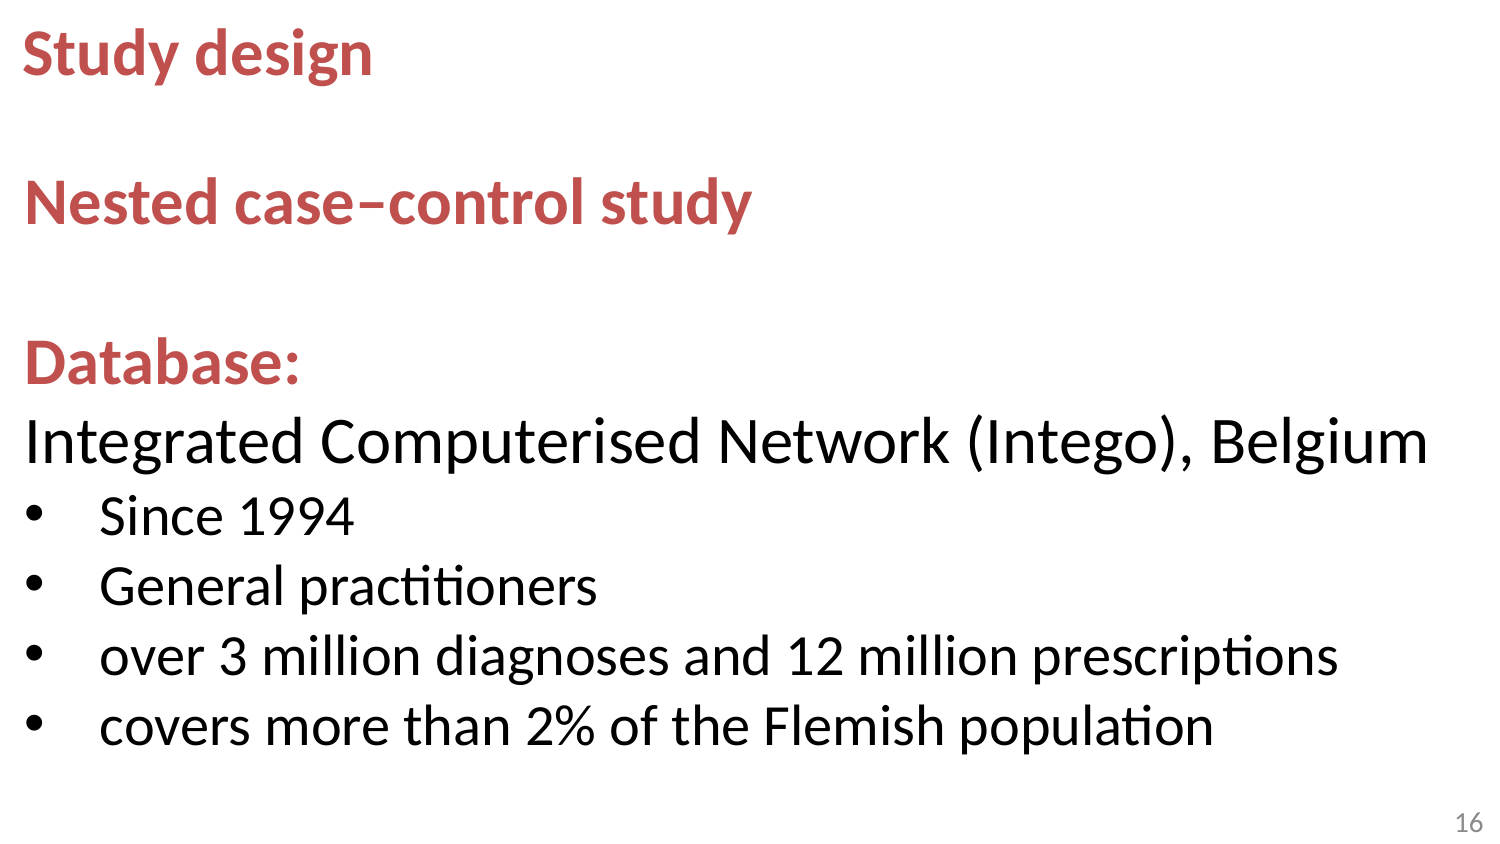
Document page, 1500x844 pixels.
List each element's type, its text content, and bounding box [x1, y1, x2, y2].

slide_number 15 [1148, 798, 1499, 844]
text_box Study design [7, 1, 391, 97]
text_box Nested case–control study Database: Integrated Computerised Network (Intego), Belgium Since 1994 General practitioners over 3 million diagnoses and 12 million prescriptions covers more than 2% of the Flemish population [10, 150, 1447, 844]
